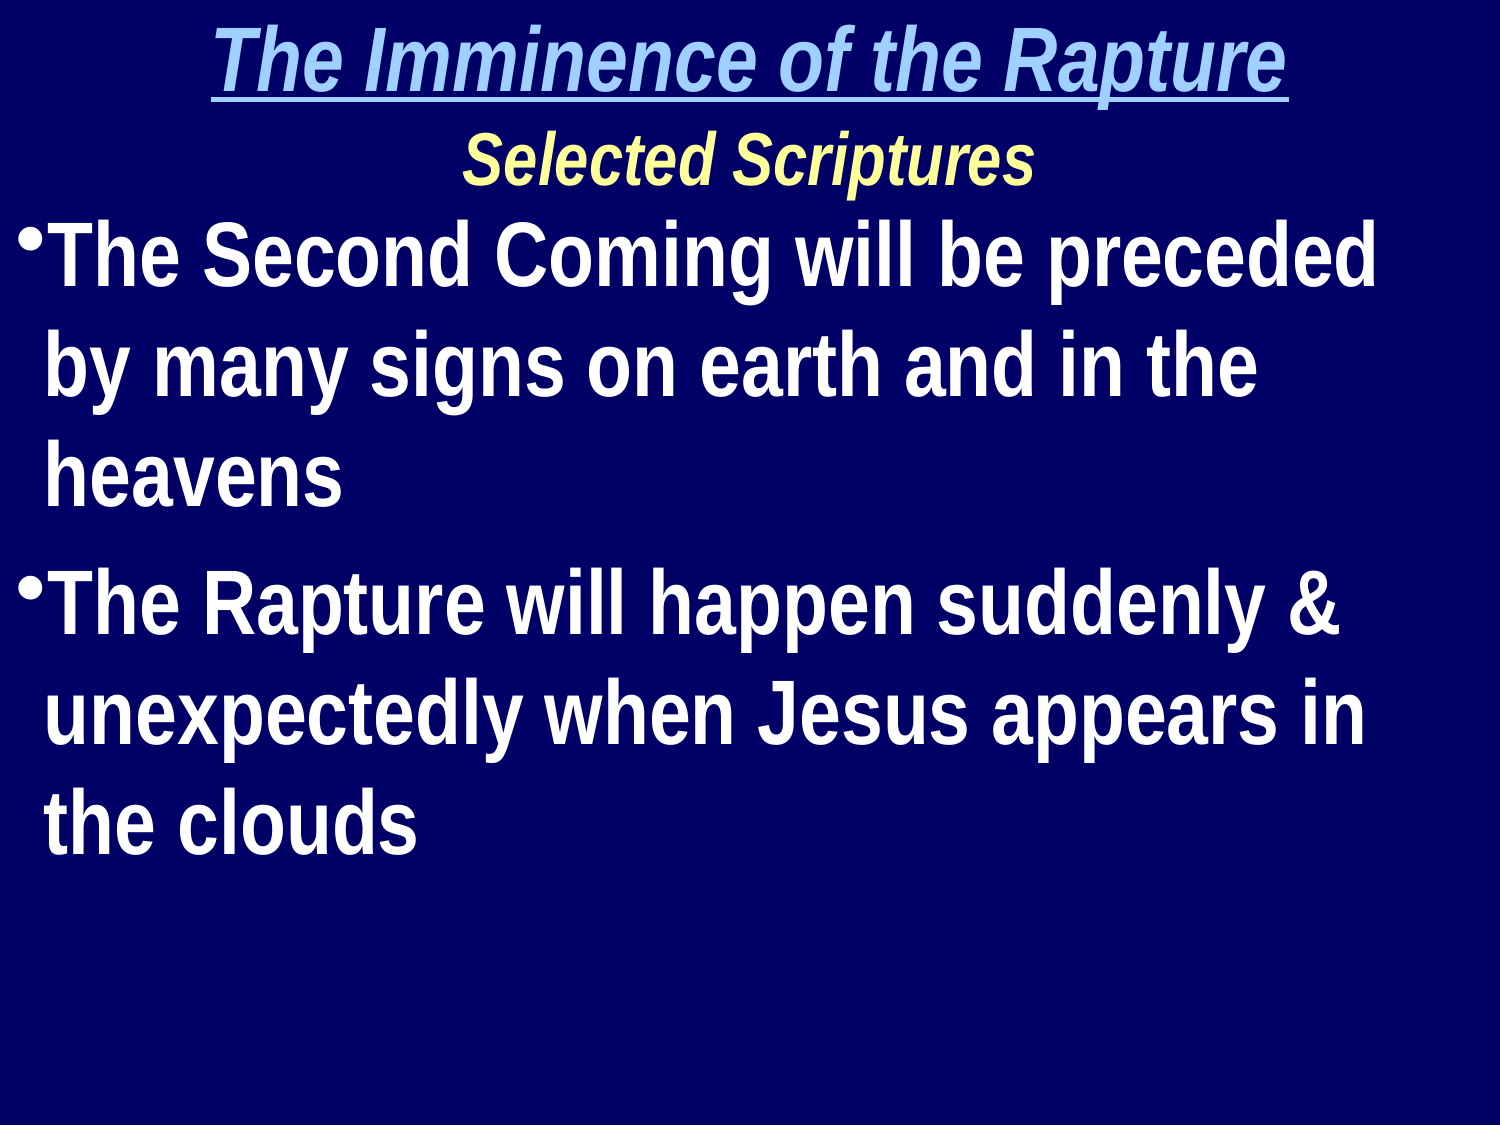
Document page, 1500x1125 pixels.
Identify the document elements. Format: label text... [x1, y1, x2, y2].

title The Imminence of the Rapture Selected Scriptures [0, 0, 1500, 187]
list The Second Coming will be preceded by many signs on earth and in the heavens The Rapture will happen suddenly & unexpectedly when Jesus appears in the clouds [0, 187, 1500, 1100]
